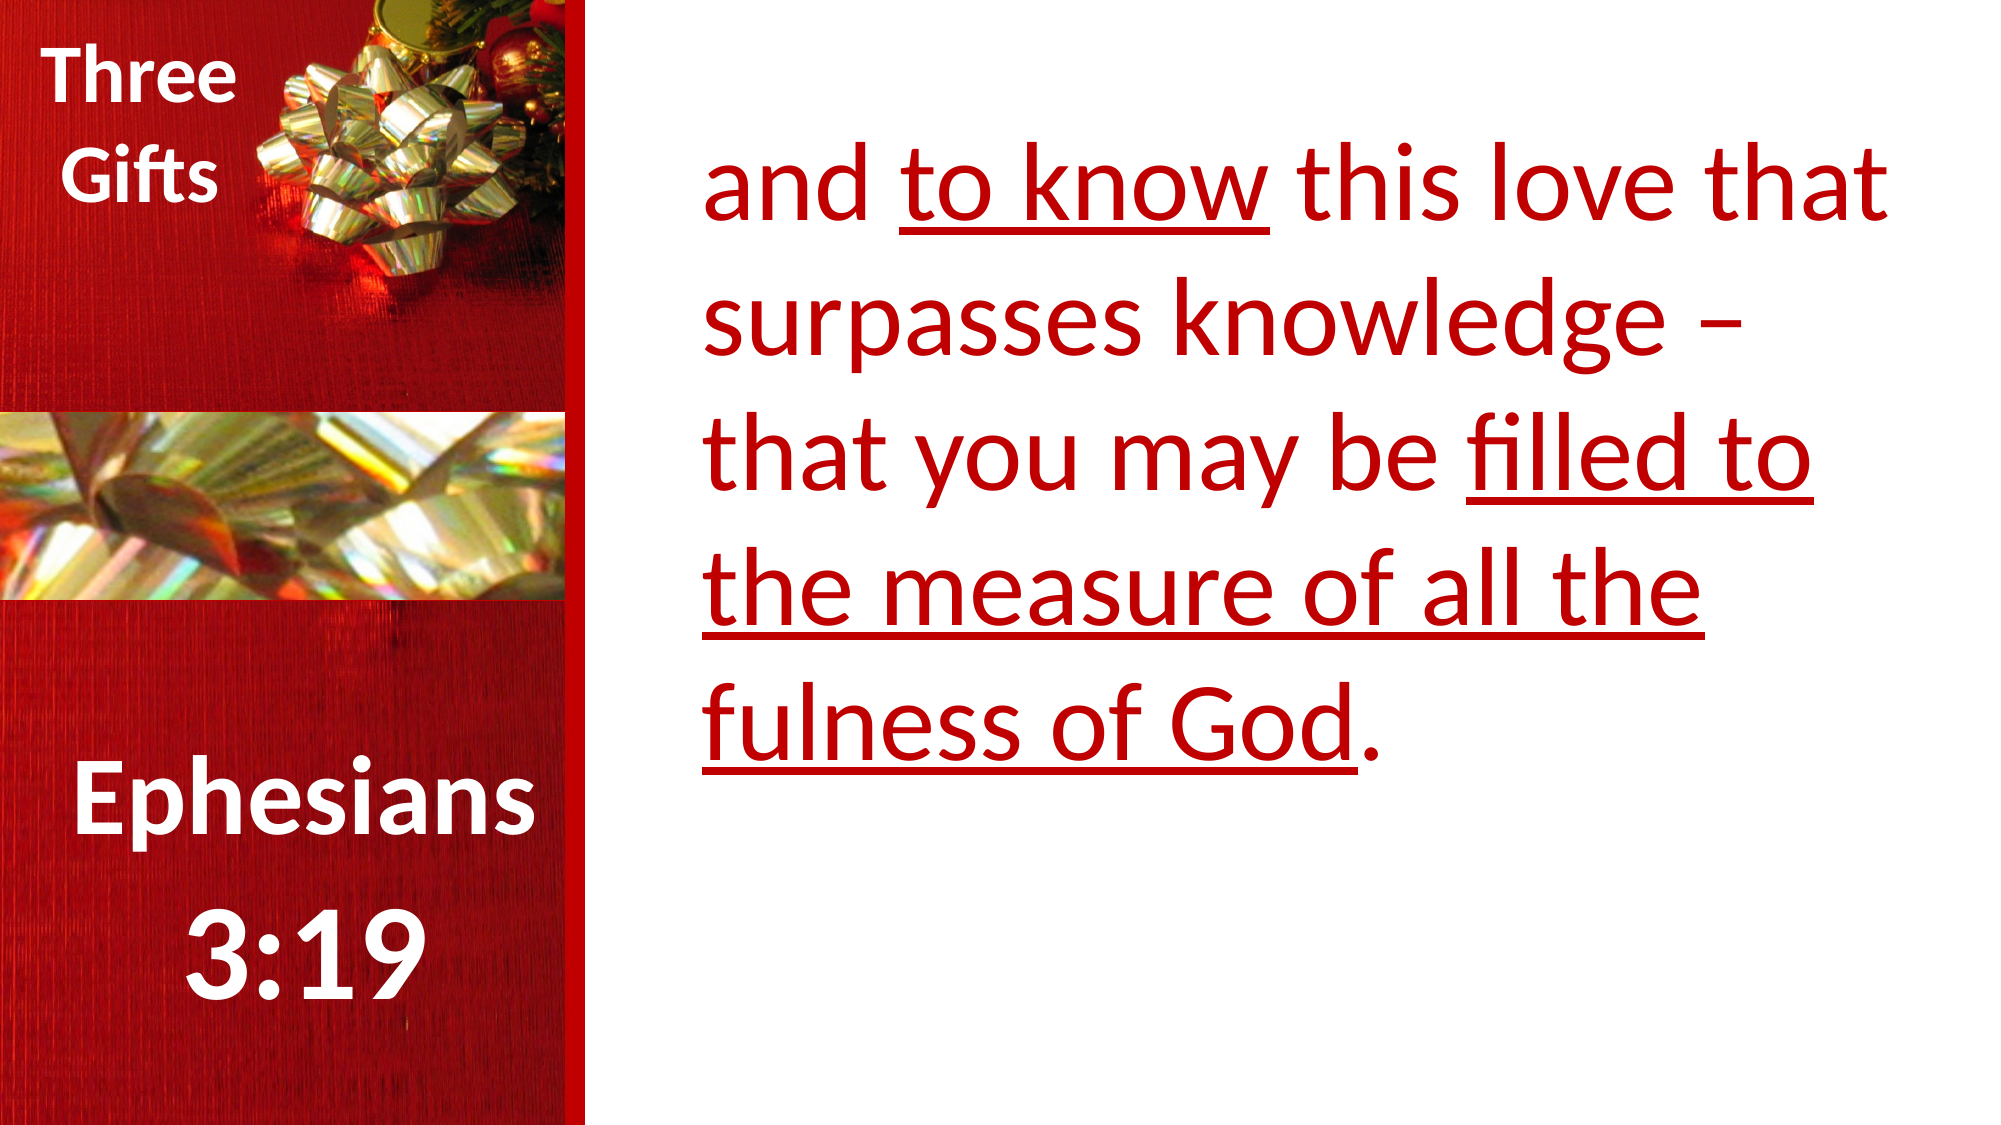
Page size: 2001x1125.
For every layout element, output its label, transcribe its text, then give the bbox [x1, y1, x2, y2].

picture [0, 0, 576, 1125]
text_box [576, 0, 585, 1125]
text_box and to know this love that surpasses knowledge – that you may be filled to the measure of all the fulness of God. [687, 100, 1950, 791]
